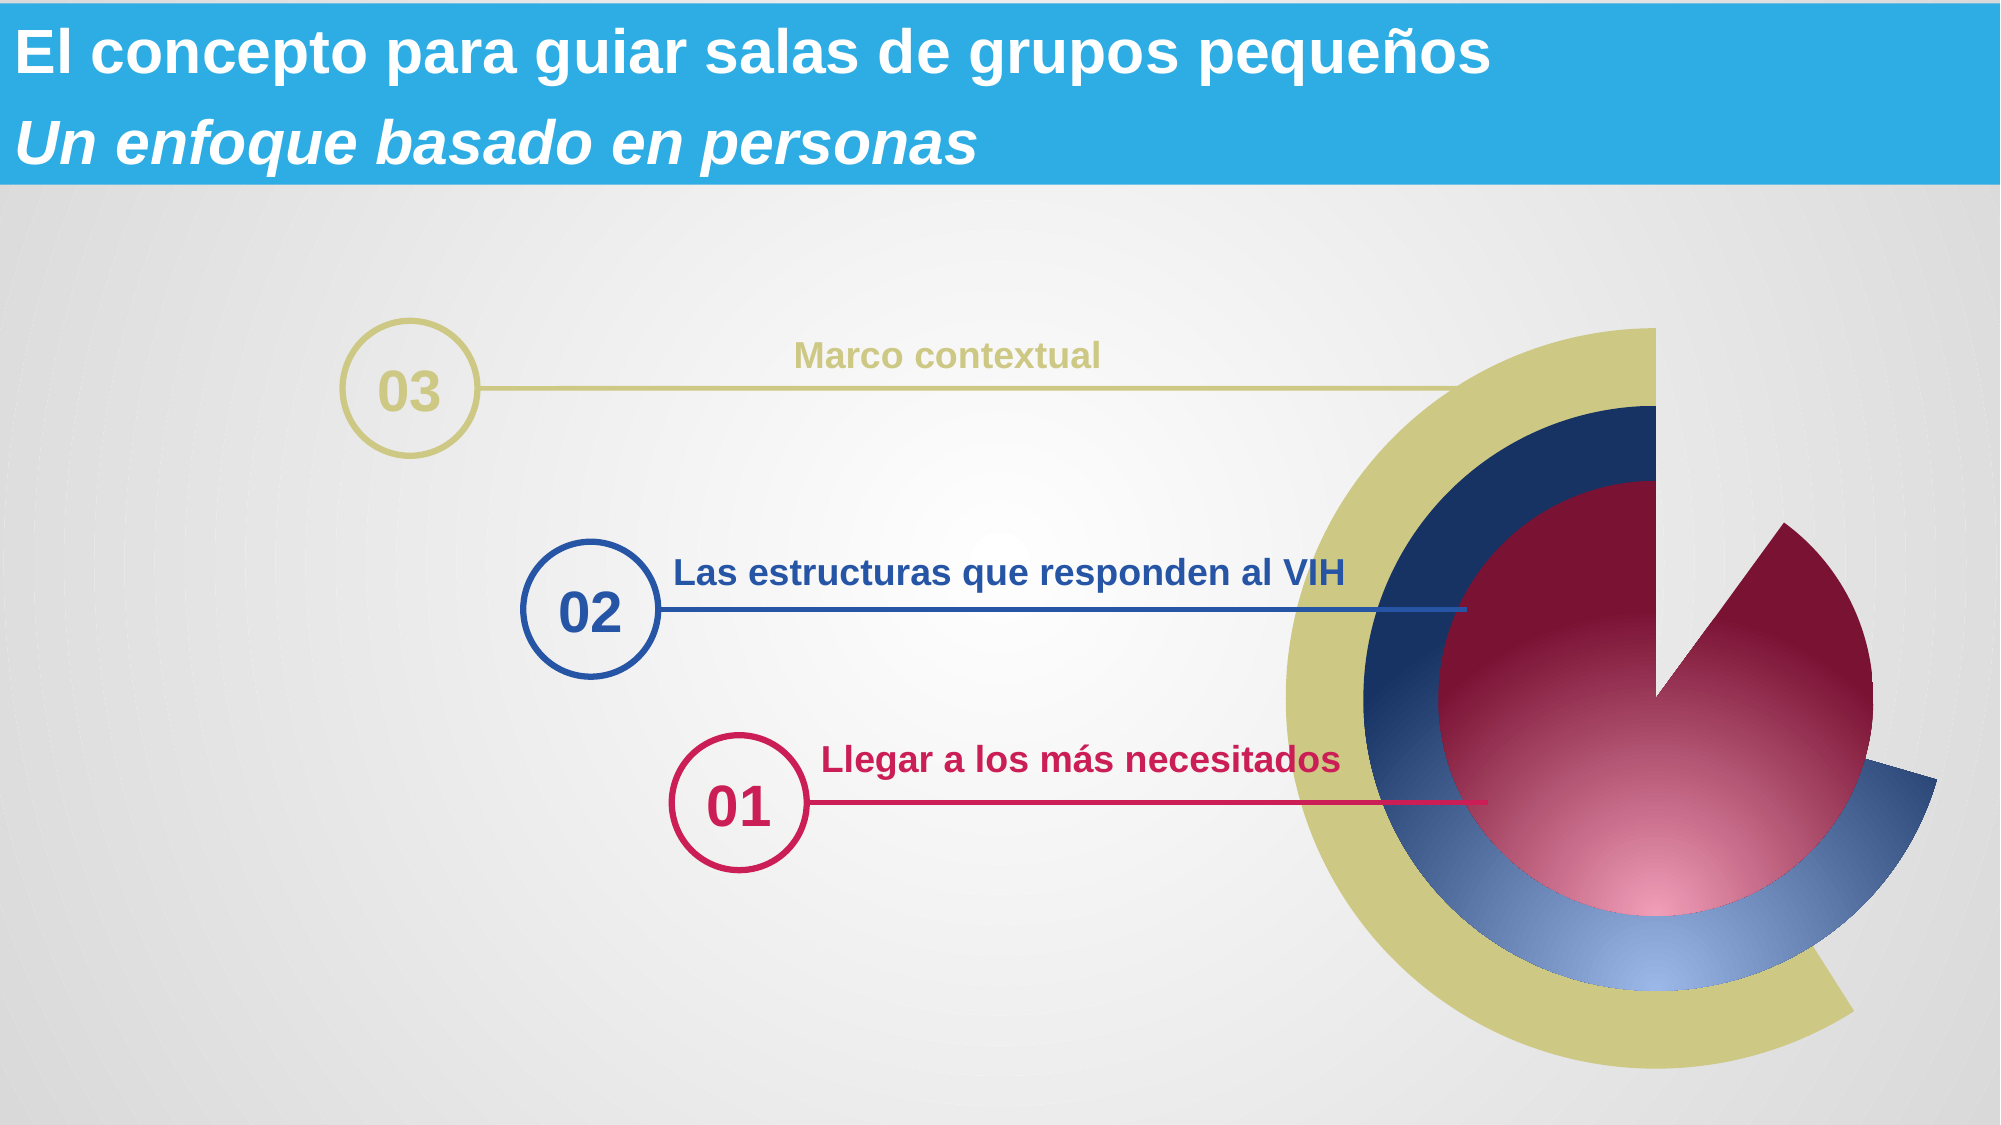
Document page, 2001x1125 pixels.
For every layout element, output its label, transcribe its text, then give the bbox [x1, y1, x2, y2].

text_box Llegar a los más necesitados [795, 727, 1285, 735]
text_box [523, 541, 1468, 677]
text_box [671, 735, 1489, 871]
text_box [342, 320, 1552, 456]
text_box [1285, 328, 2000, 1069]
text_box El concepto para guiar salas de grupos pequeños Un enfoque basado en personas [0, 3, 2000, 185]
